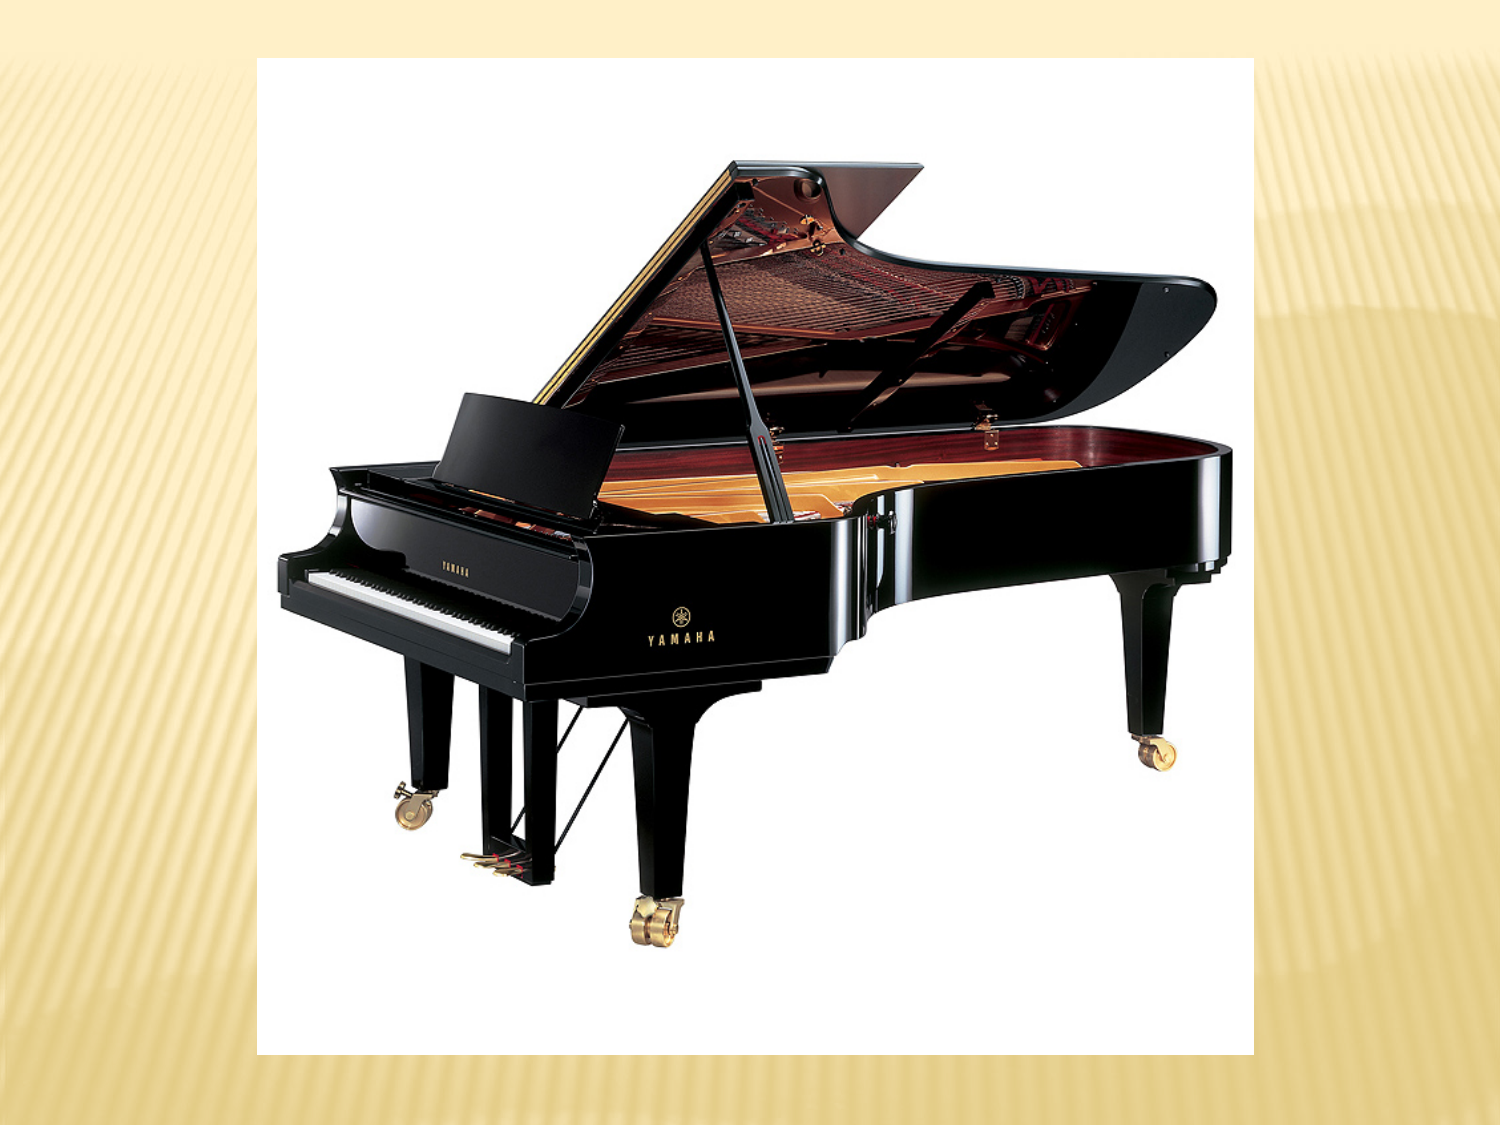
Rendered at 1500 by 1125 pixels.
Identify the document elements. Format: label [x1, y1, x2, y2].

picture [257, 58, 1255, 1055]
